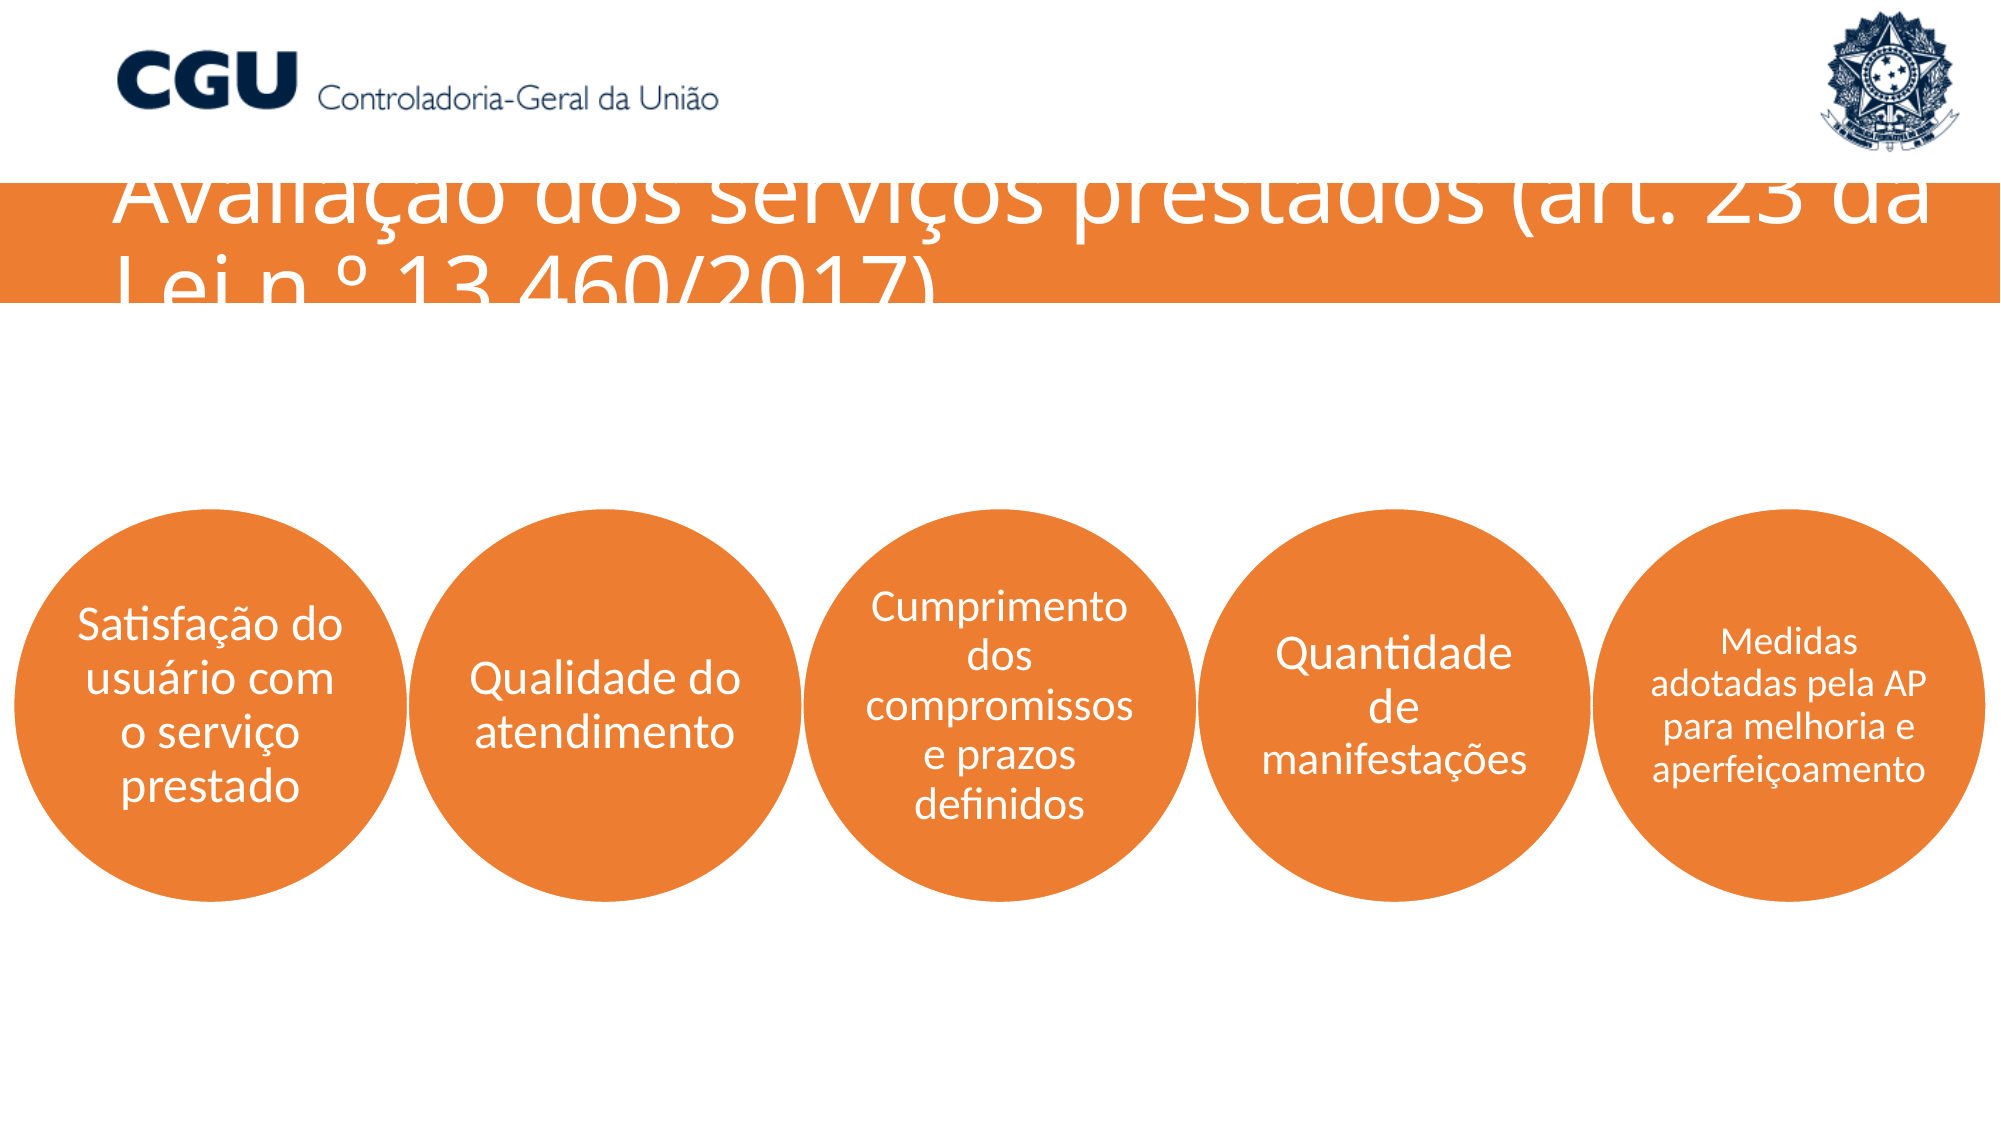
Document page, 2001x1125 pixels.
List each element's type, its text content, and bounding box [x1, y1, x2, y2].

text_box [1987, 181, 2000, 305]
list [13, 303, 1987, 1108]
text_box Avaliação dos serviços prestados (art. 23 da Lei n.º 13,460/2017) [97, 134, 1987, 303]
picture [0, 0, 2001, 1125]
text_box [0, 181, 97, 305]
